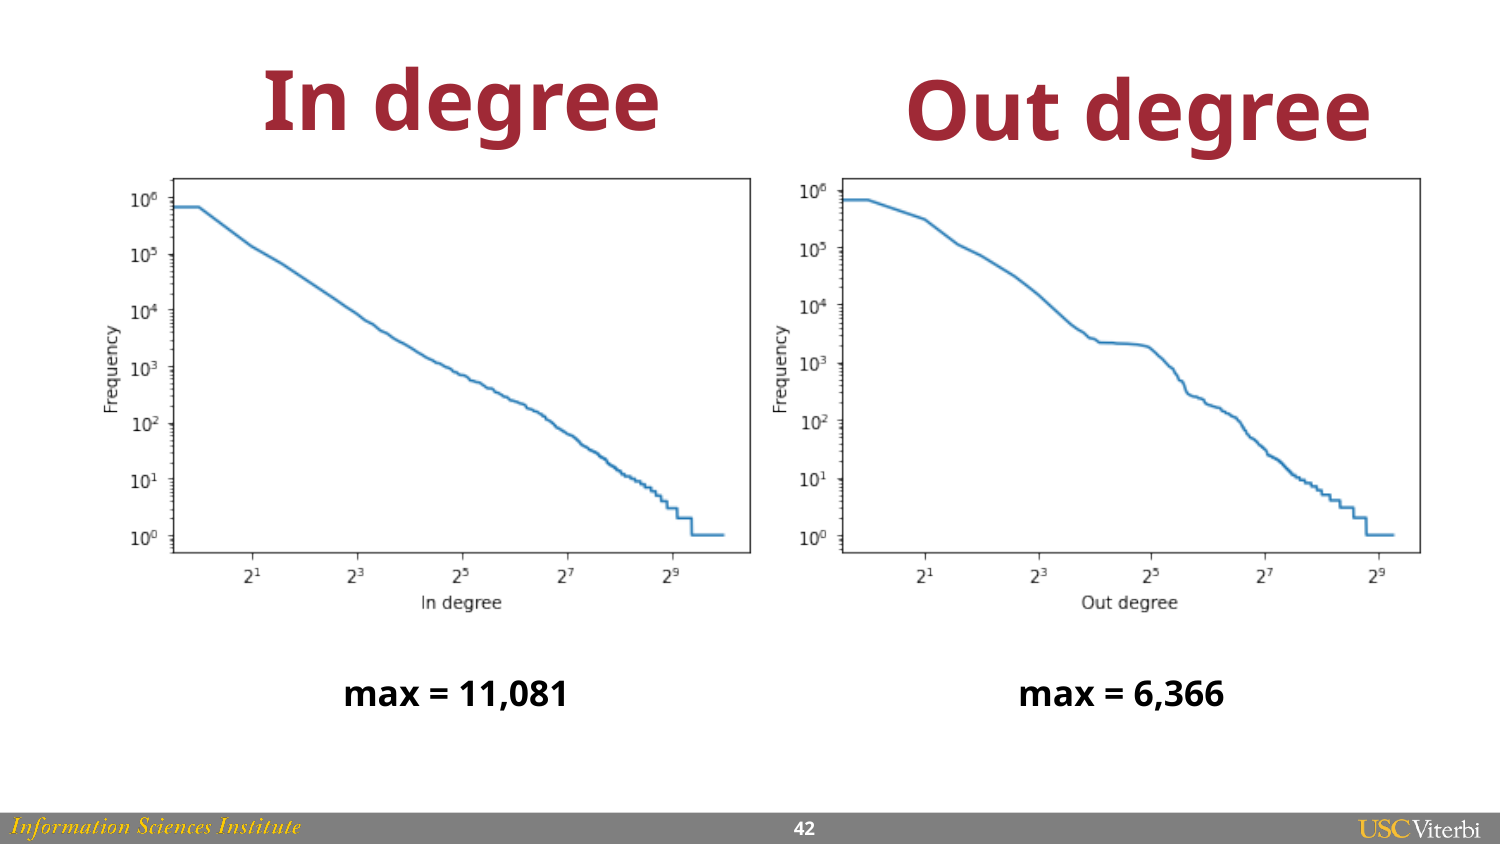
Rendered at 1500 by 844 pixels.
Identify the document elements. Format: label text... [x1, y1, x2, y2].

text_box max = 11,081 [328, 656, 599, 702]
picture [9, 817, 301, 841]
title In degree [100, 26, 827, 165]
text_box max = 6,366 [1003, 656, 1274, 702]
picture [1358, 819, 1495, 839]
picture [91, 166, 1433, 626]
title Out degree [775, 37, 1500, 178]
slide_number ‹#› [763, 806, 831, 844]
